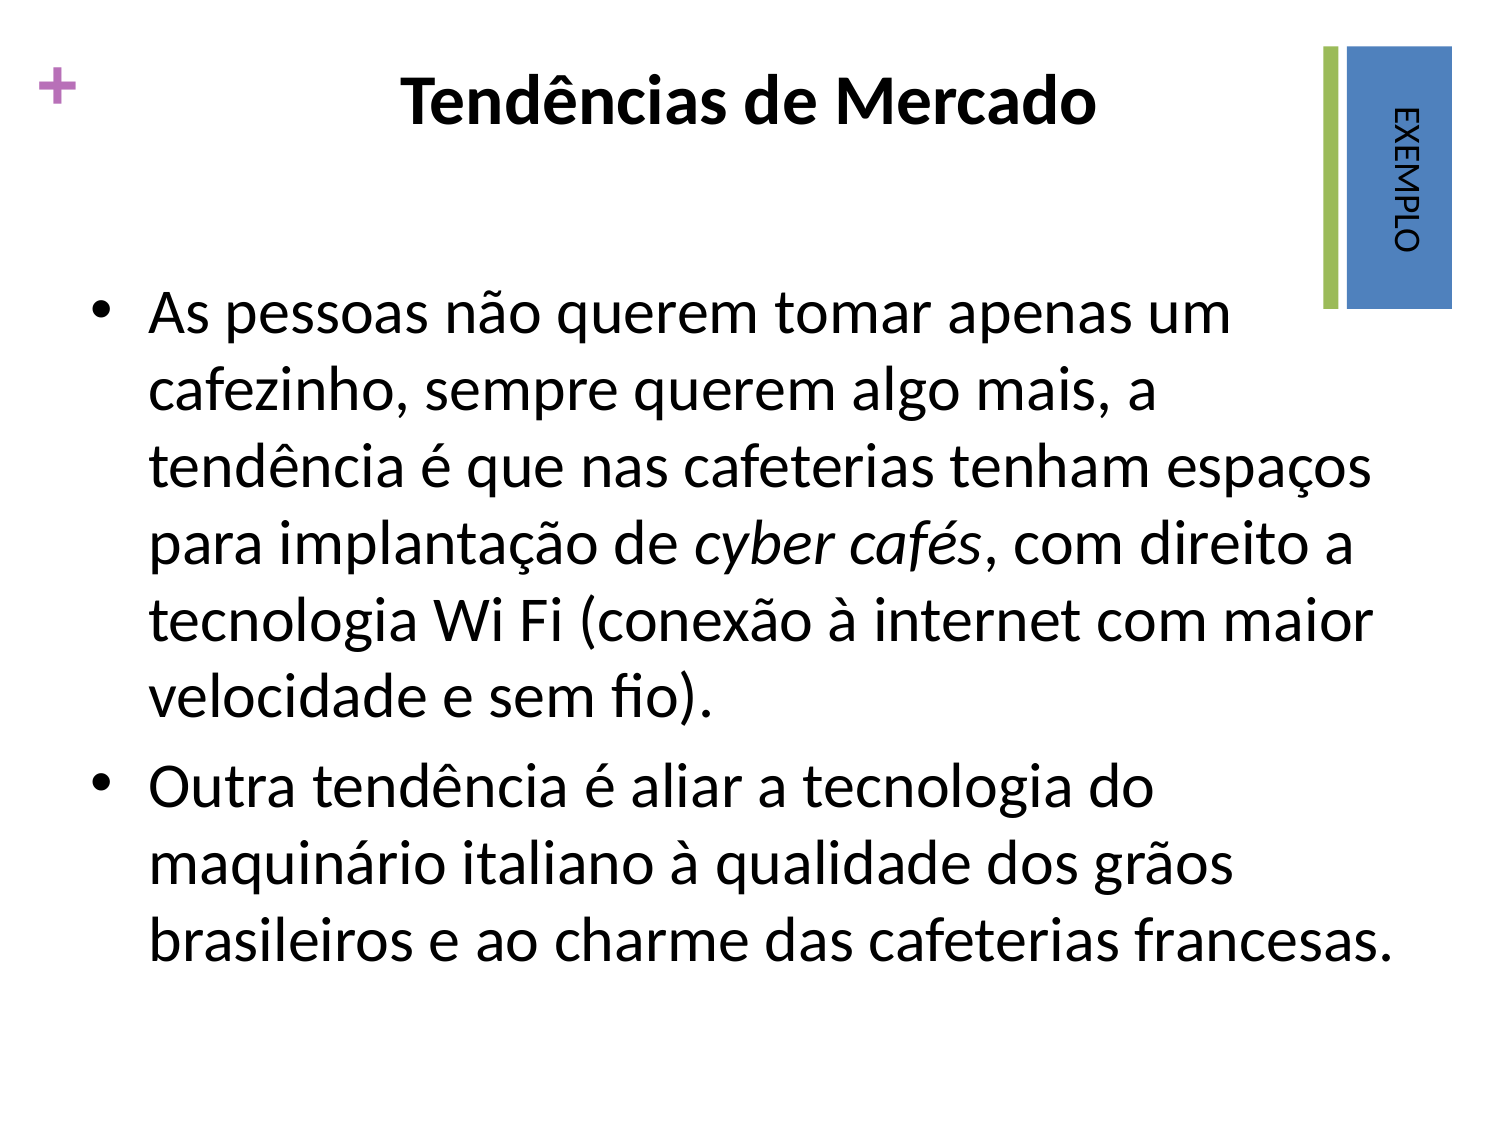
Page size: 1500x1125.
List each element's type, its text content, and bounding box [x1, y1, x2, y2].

text_box EXEMPLO [1364, 91, 1440, 256]
title Tendências de Mercado [75, 45, 1425, 233]
list As pessoas não querem tomar apenas um cafezinho, sempre querem algo mais, a tendência é que nas cafeterias tenham espaços para implantação de cyber cafés, com direito a tecnologia Wi Fi (conexão à internet com maior velocidade e sem fio). Outra tendência é aliar a tecnologia do maquinário italiano à qualidade dos grãos brasileiros e ao charme das cafeterias francesas. [75, 262, 1425, 1005]
